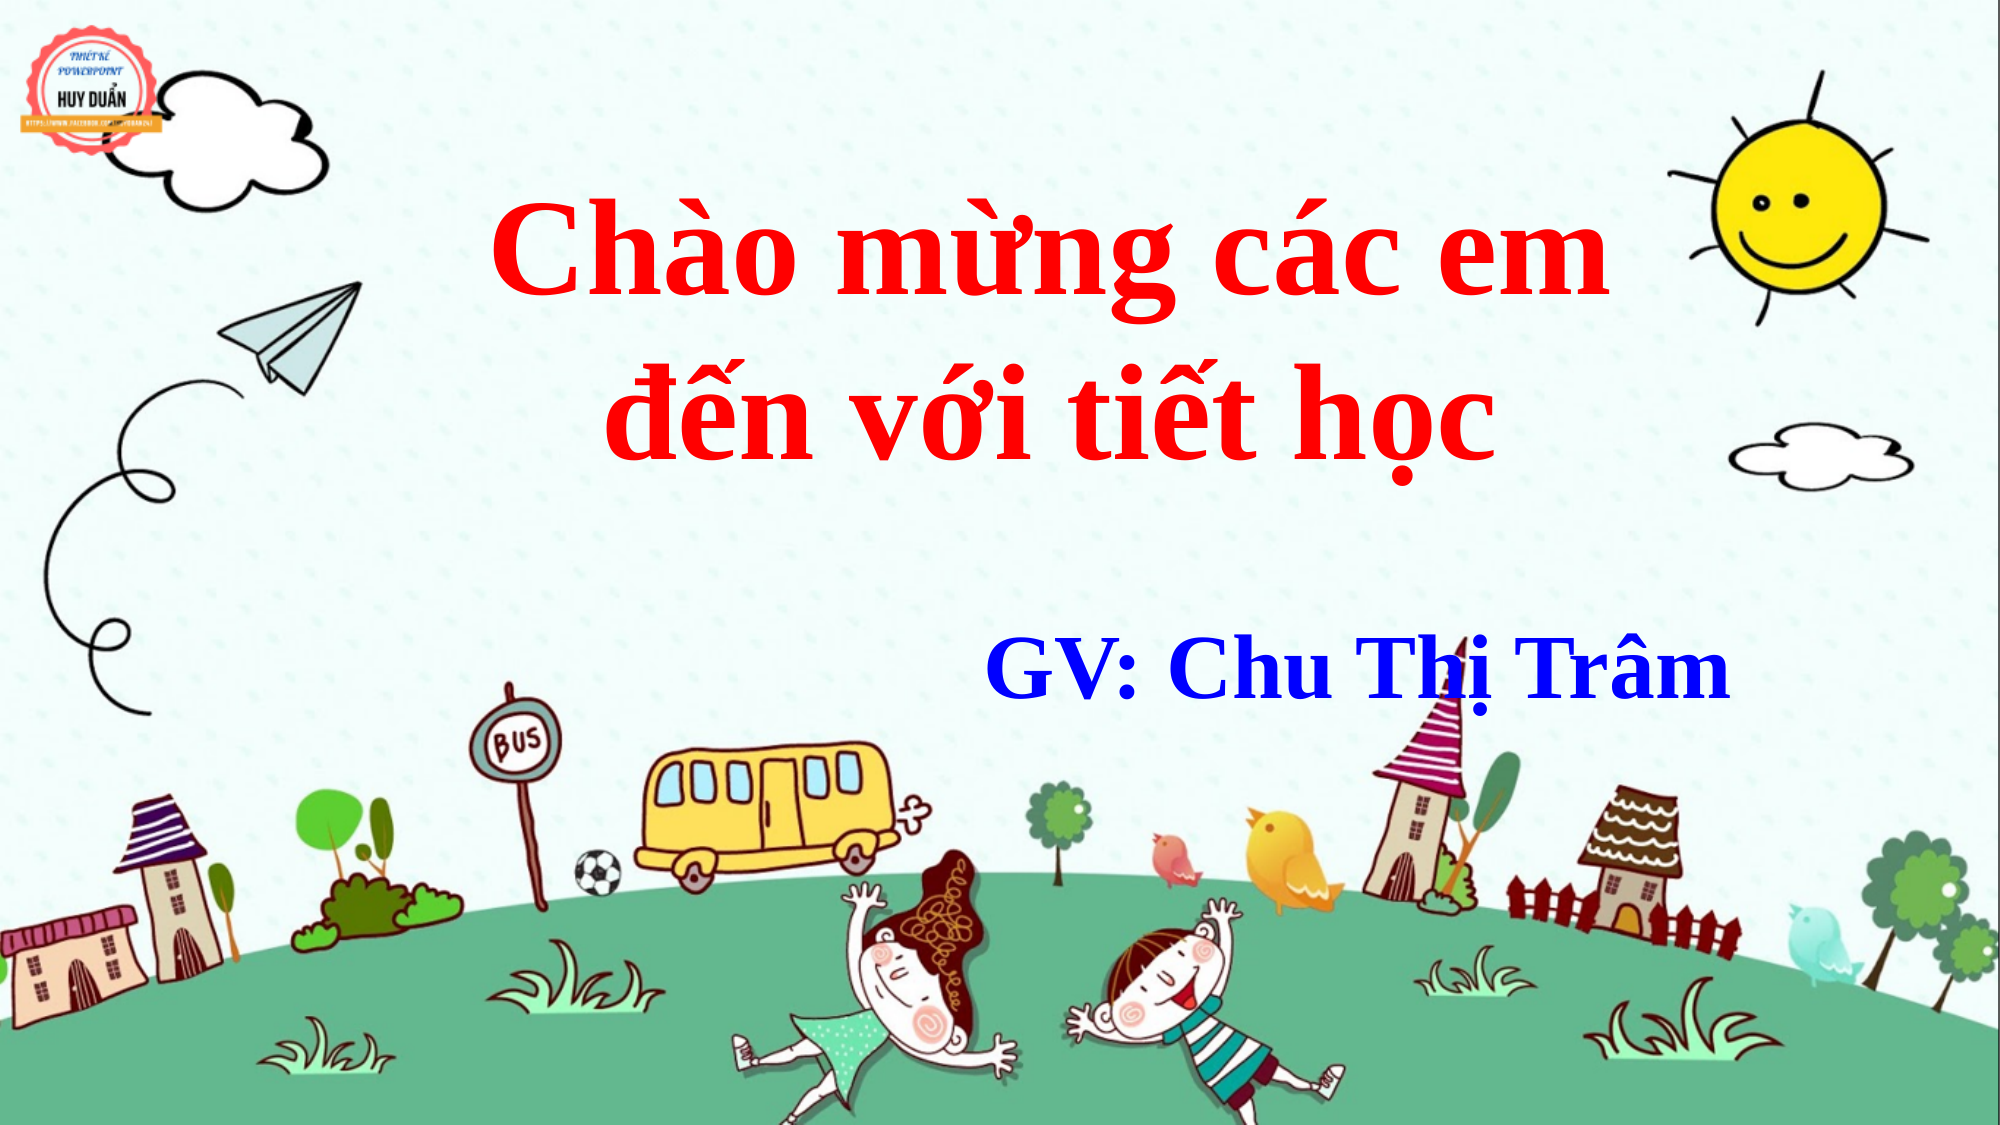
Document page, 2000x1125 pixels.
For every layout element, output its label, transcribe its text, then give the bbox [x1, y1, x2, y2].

picture [0, 0, 2000, 1125]
text_box GV: Chu Thị Trâm [874, 599, 1748, 725]
text_box Chào mừng các em đến với tiết học [449, 149, 1650, 495]
